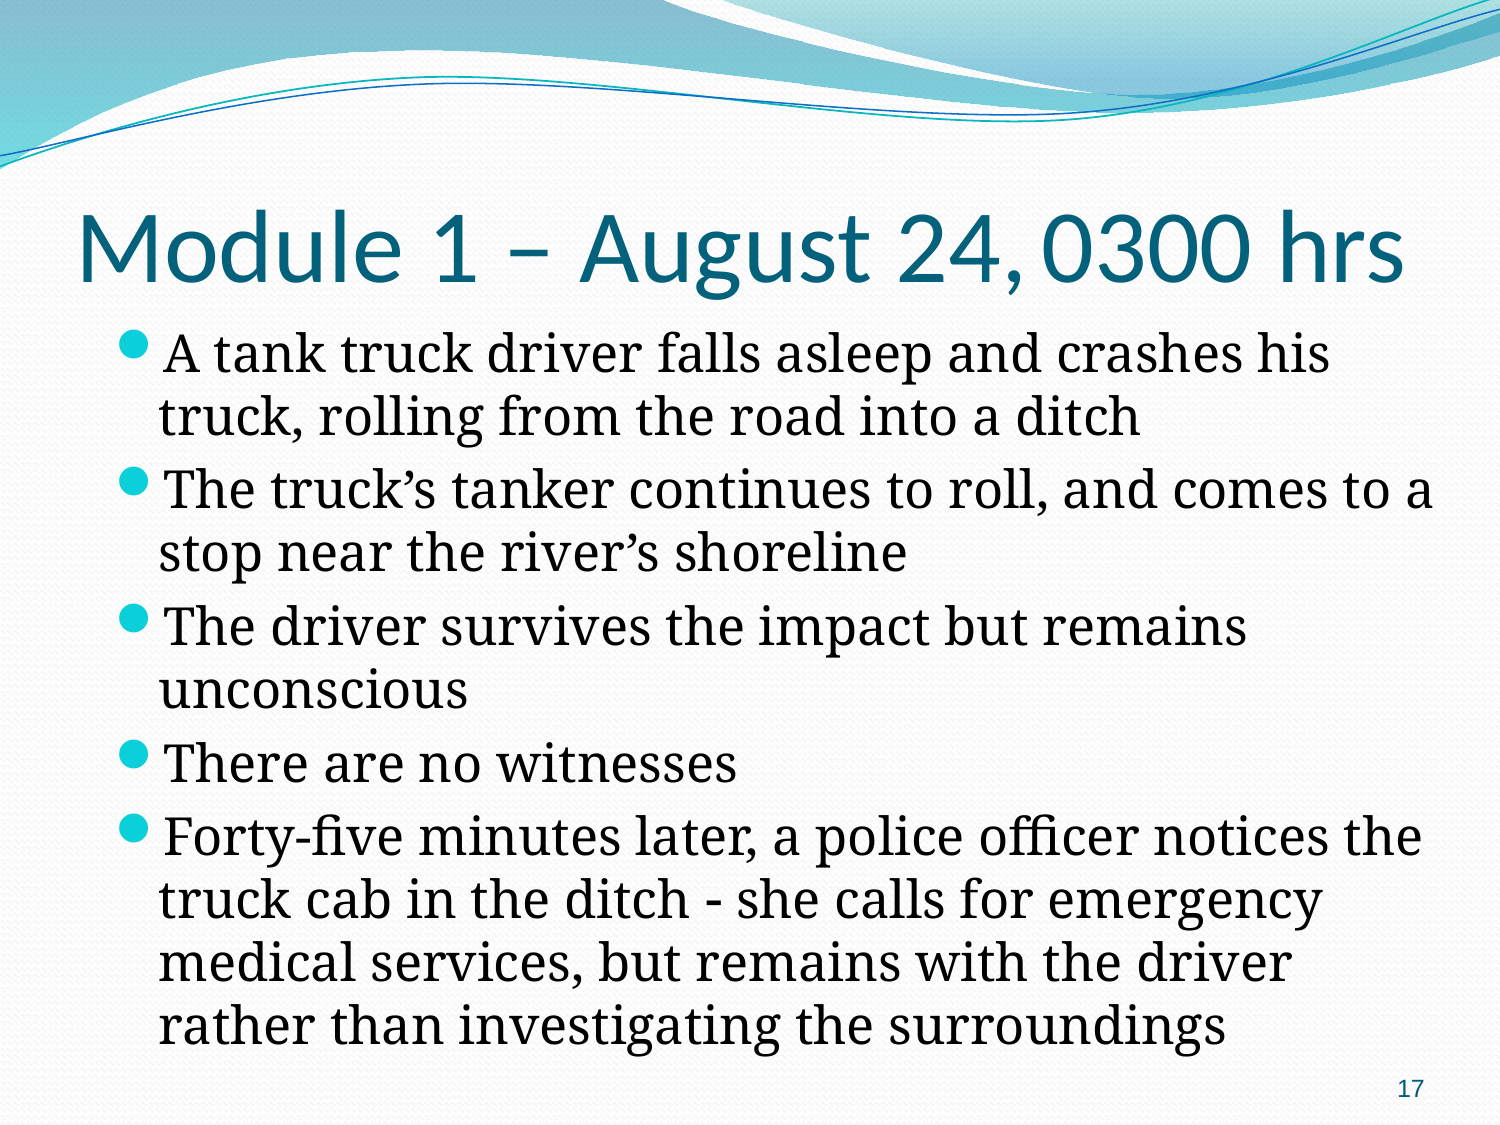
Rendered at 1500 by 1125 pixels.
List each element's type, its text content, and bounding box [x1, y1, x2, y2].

title Module 1 – August 24, 0300 hrs [75, 115, 1425, 303]
slide_number 17 [1299, 1075, 1425, 1103]
list A tank truck driver falls asleep and crashes his truck, rolling from the road into a ditch The truck’s tanker continues to roll, and comes to a stop near the river’s shoreline The driver survives the impact but remains unconscious There are no witnesses Forty-five minutes later, a police officer notices the truck cab in the ditch  she calls for emergency medical services, but remains with the driver rather than investigating the surroundings [100, 311, 1463, 1075]
